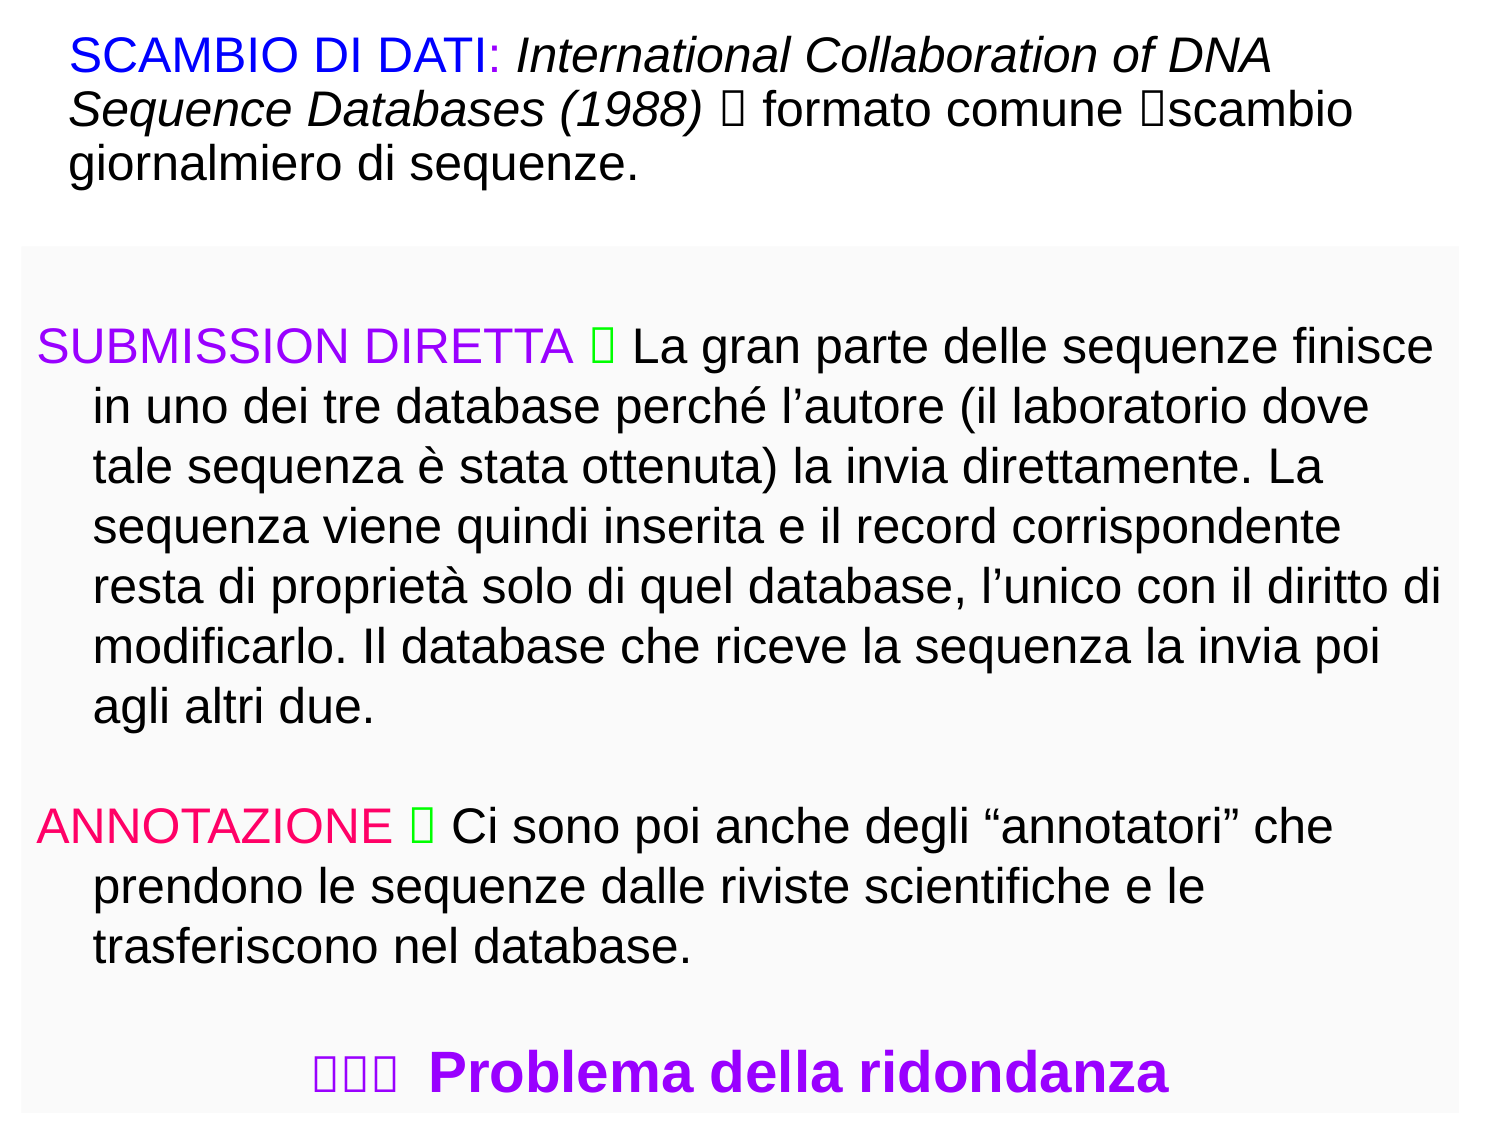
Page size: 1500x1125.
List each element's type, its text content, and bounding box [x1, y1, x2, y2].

text_box SCAMBIO DI DATI: International Collaboration of DNA Sequence Databases (1988)  formato comune scambio giornalmiero di sequenze. [25, 21, 1476, 253]
list SUBMISSION DIRETTA  La gran parte delle sequenze finisce in uno dei tre database perché l’autore (il laboratorio dove tale sequenza è stata ottenuta) la invia direttamente. La sequenza viene quindi inserita e il record corrispondente resta di proprietà solo di quel database, l’unico con il diritto di modificarlo. Il database che riceve la sequenza la invia poi agli altri due. ANNOTAZIONE  Ci sono poi anche degli “annotatori” che prendono le sequenze dalle riviste scientifiche e le trasferiscono nel database.  Problema della ridondanza [21, 246, 1459, 1113]
